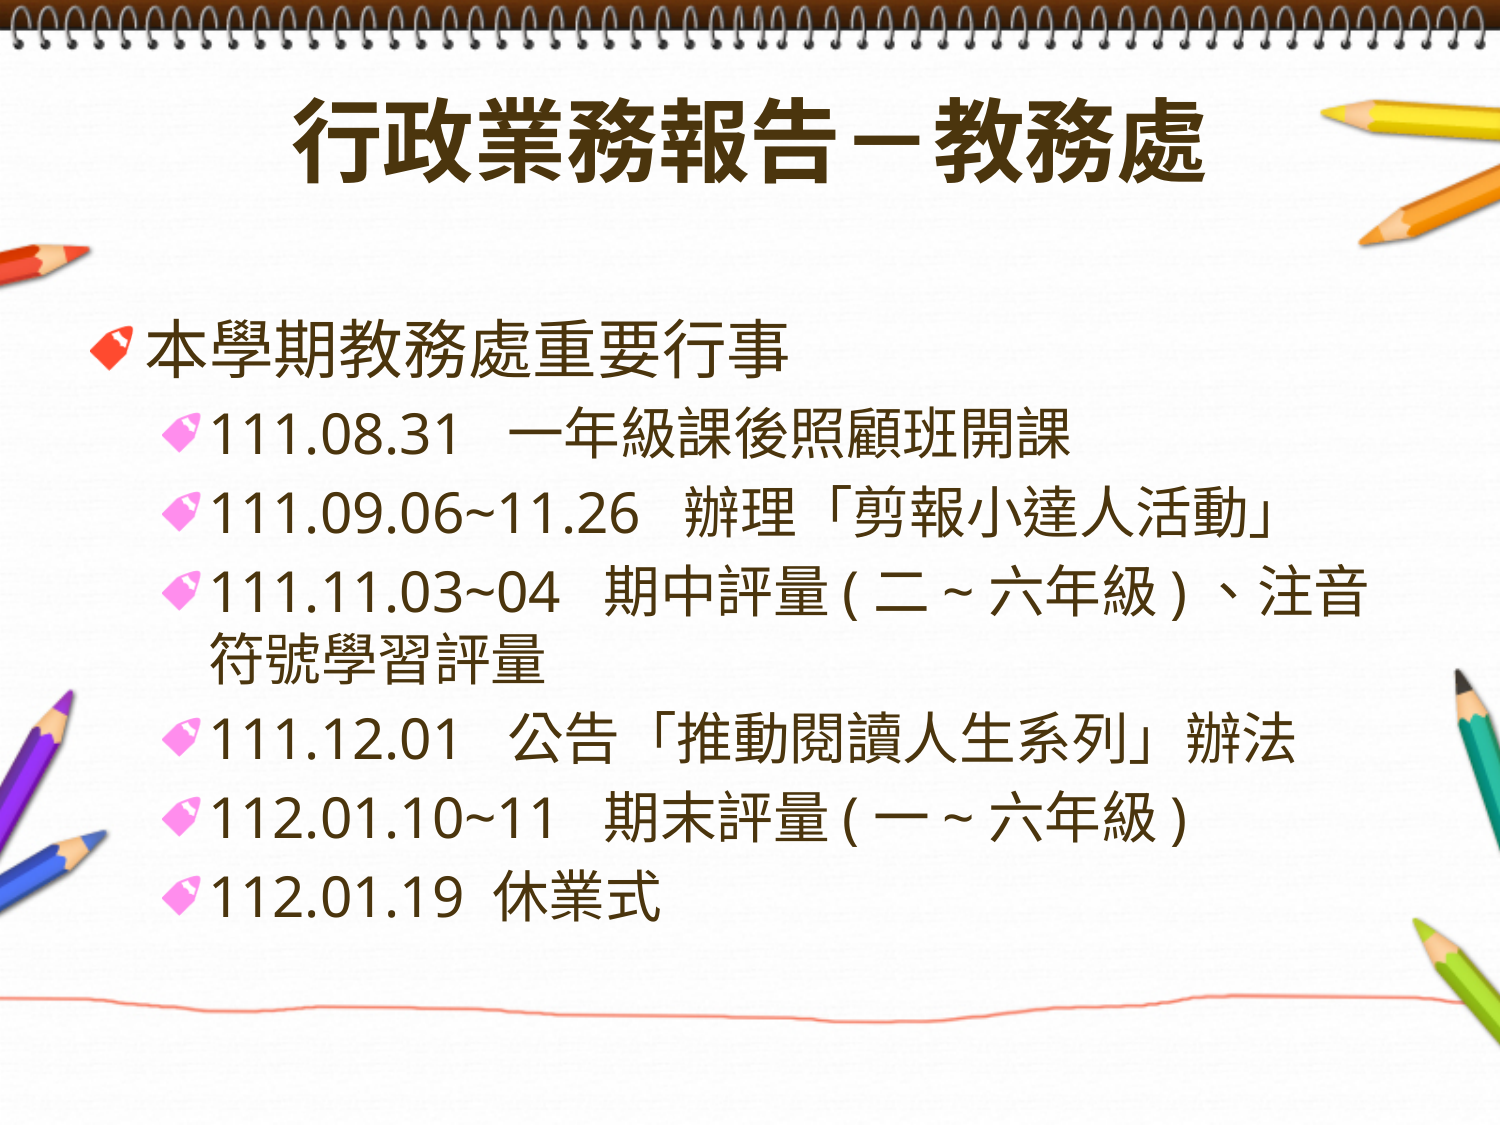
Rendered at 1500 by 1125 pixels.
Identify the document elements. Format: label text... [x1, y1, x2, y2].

list 本學期教務處重要行事 111.08.31 一年級課後照顧班開課 111.09.06~11.26 辦理「剪報小達人活動」 111.11.03~04 期中評量(二~六年級)、注音符號學習評量 111.12.01 公告「推動閱讀人生系列」辦法 112.01.10~11 期末評量(一~六年級) 112.01.19 休業式 [74, 262, 1426, 1006]
title 行政業務報告－教務處 [75, 45, 1425, 233]
picture [0, 0, 1500, 1125]
